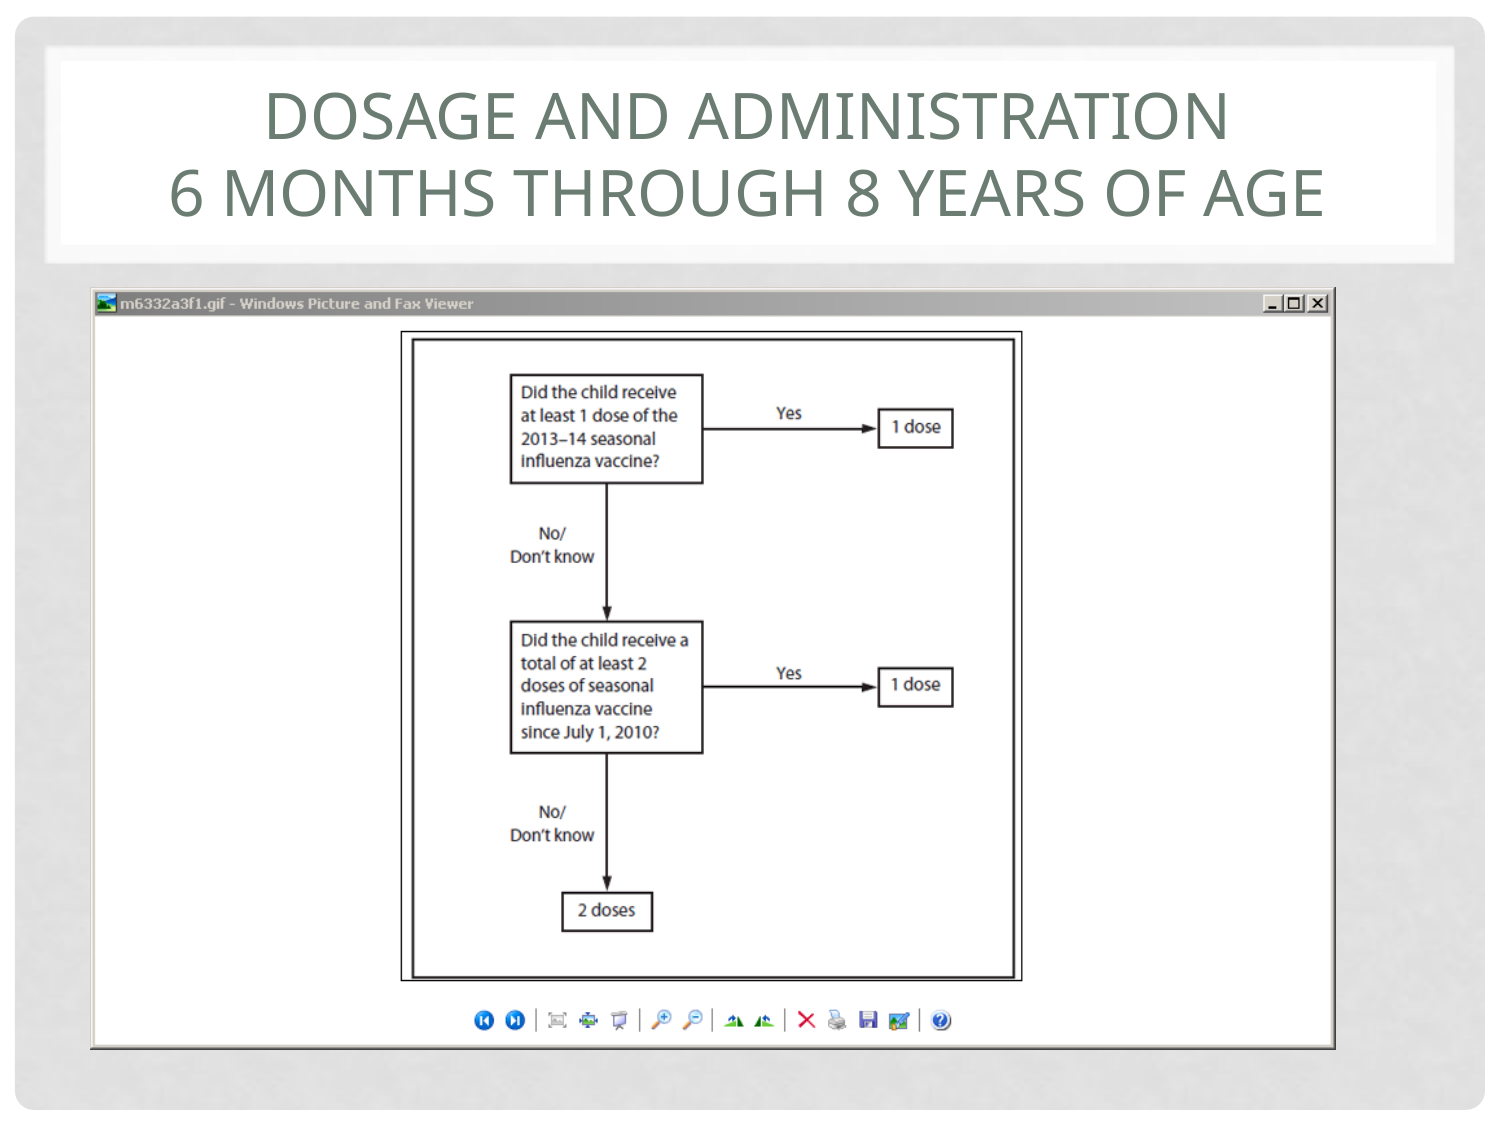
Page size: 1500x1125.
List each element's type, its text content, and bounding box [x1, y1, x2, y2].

title Dosage and Administration 6 months through 8 Years of Age [69, 66, 1425, 238]
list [90, 287, 1337, 1051]
